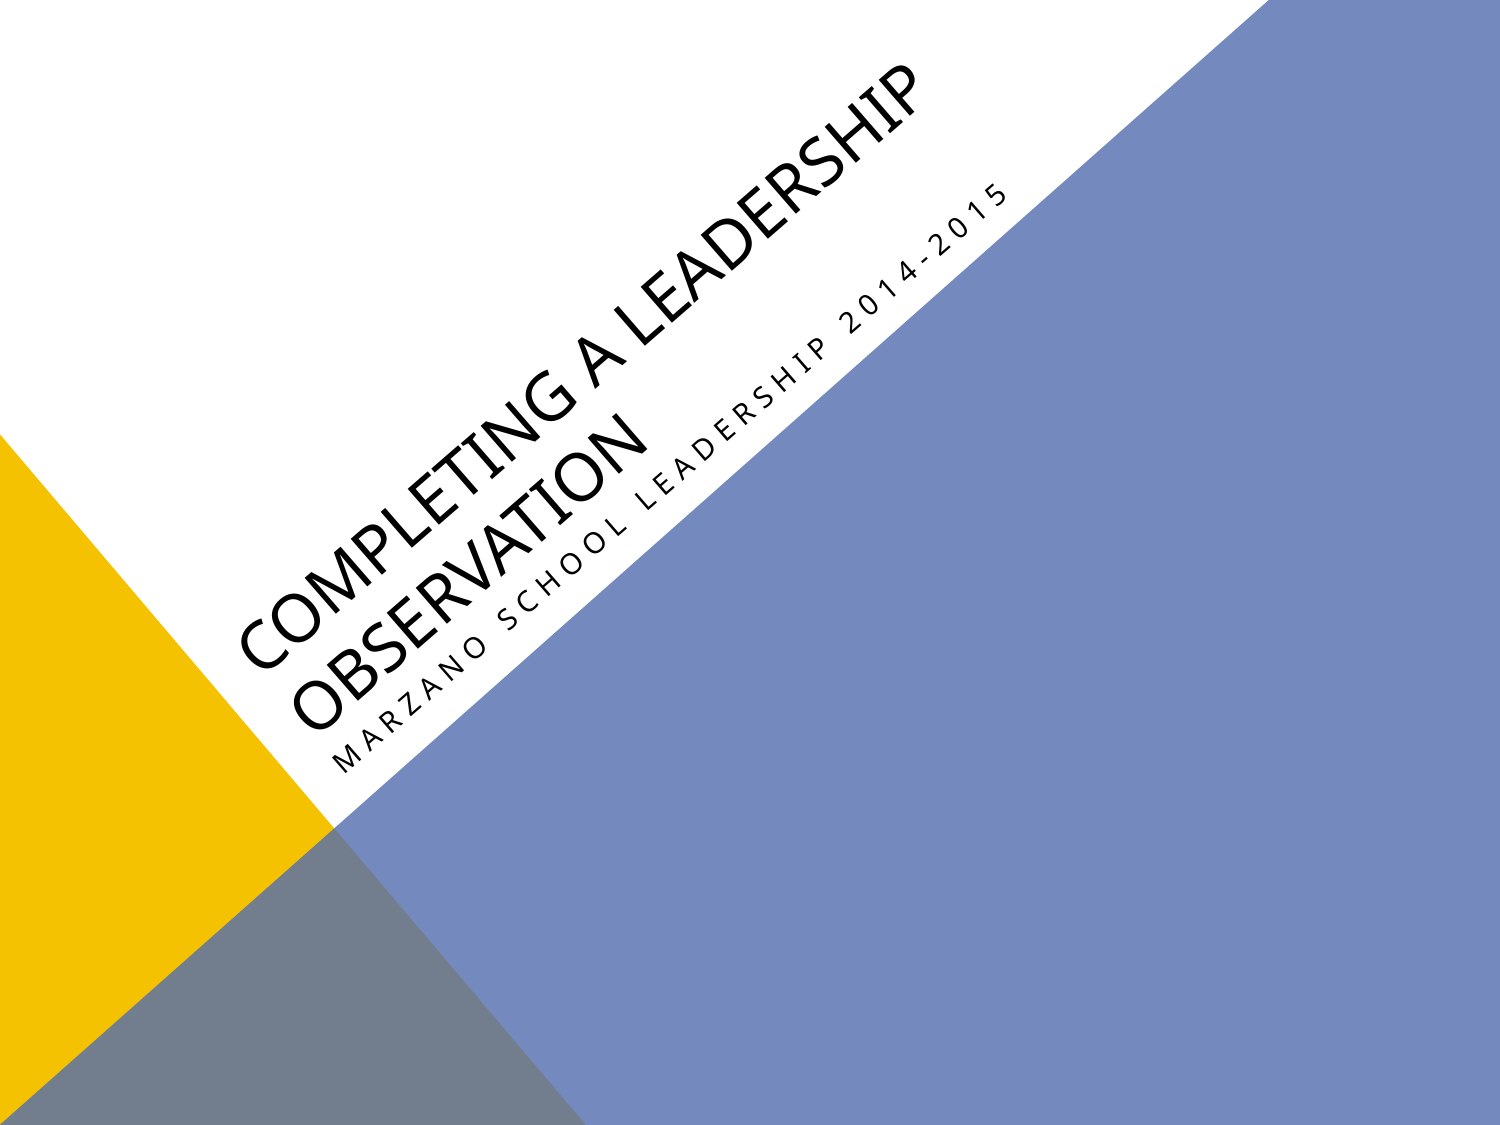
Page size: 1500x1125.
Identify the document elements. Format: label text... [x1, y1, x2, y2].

title Completing a leadership observation [182, 4, 1012, 761]
subtitle Marzano school leadership 2014-2015 [312, 61, 1154, 804]
